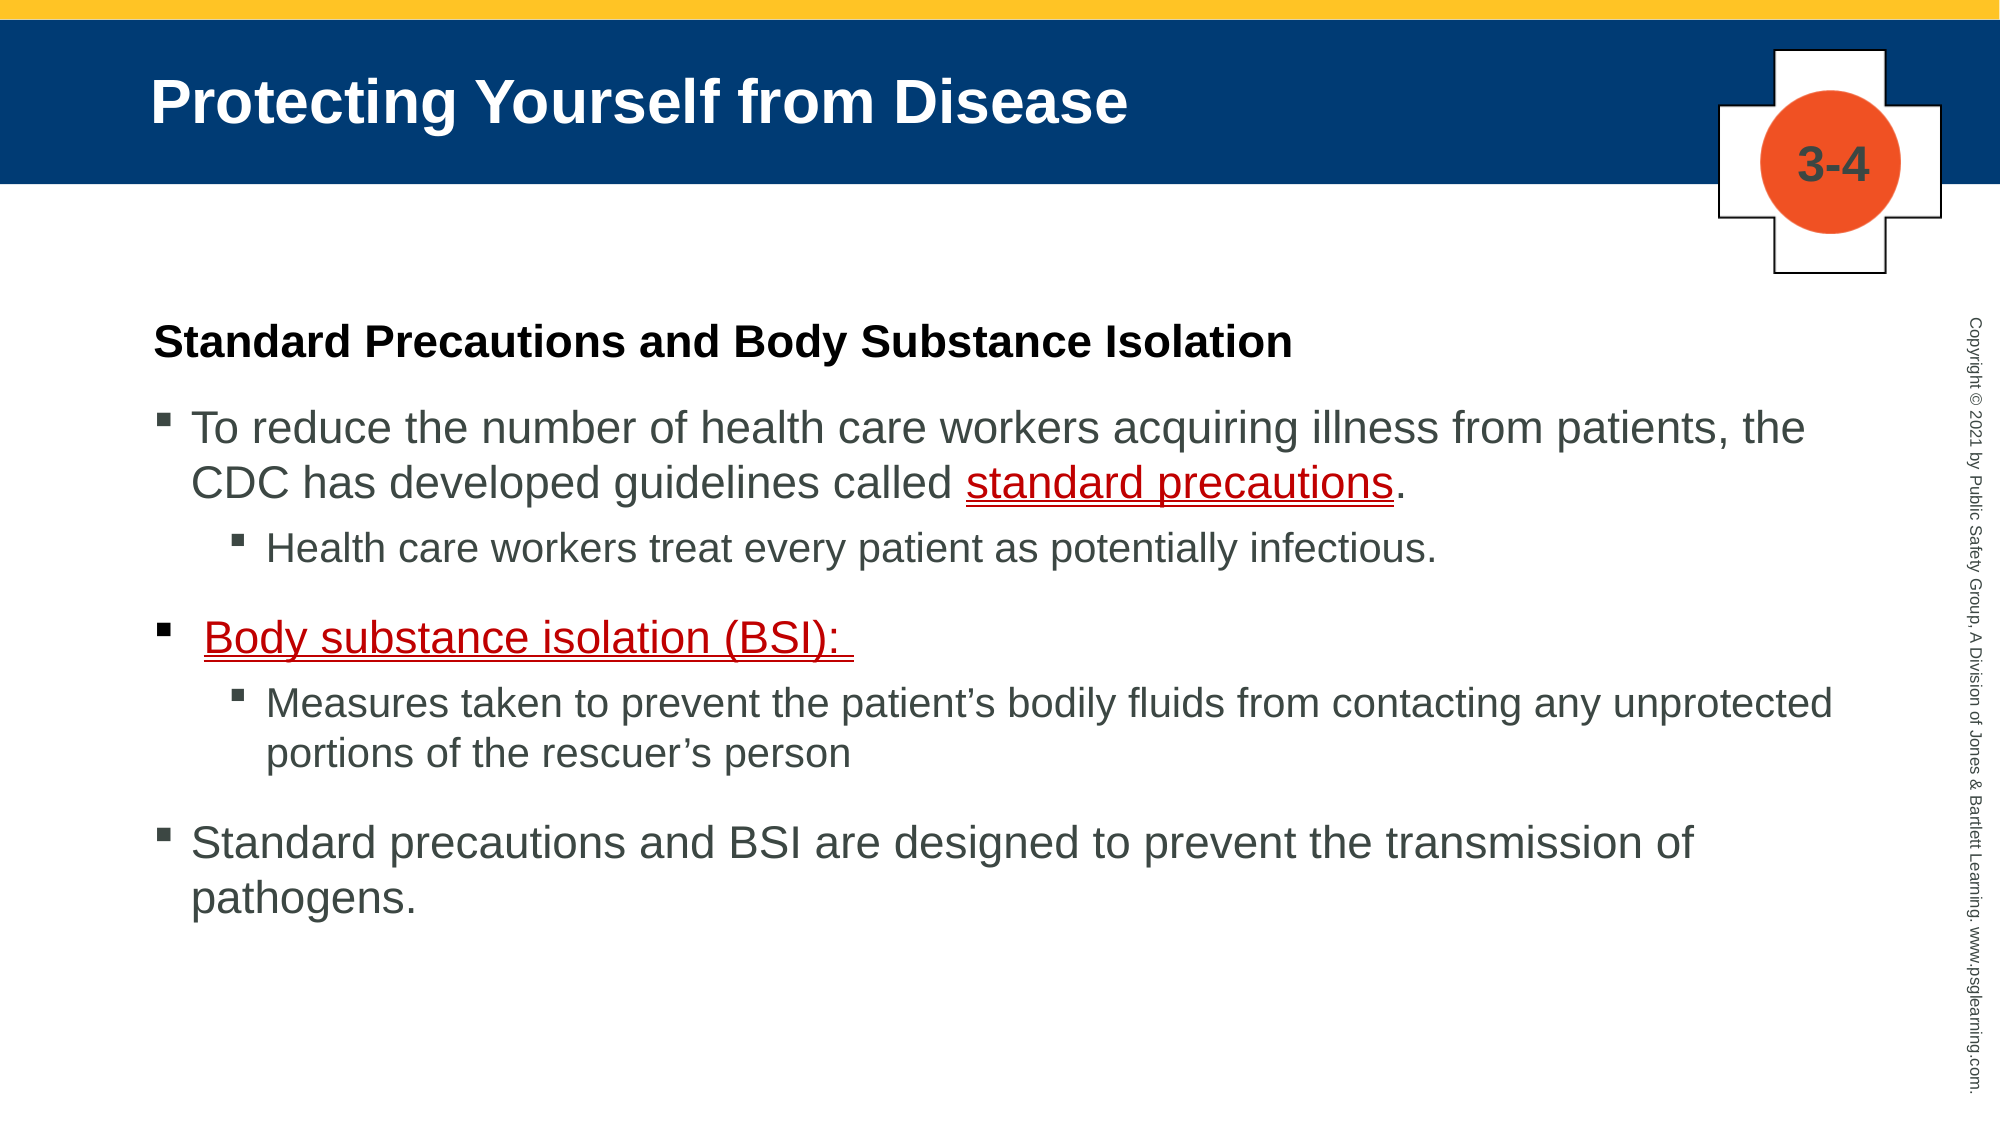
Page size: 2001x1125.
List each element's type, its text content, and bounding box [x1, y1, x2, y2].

list Standard Precautions and Body Substance Isolation To reduce the number of health care workers acquiring illness from patients, the CDC has developed guidelines called standard precautions. Health care workers treat every patient as potentially infectious. Body substance isolation (BSI): Measures taken to prevent the patient’s bodily fluids from contacting any unprotected portions of the rescuer’s person Standard precautions and BSI are designed to prevent the transmission of pathogens. [138, 304, 1919, 959]
picture [1718, 49, 1942, 274]
title Protecting Yourself from Disease [0, 19, 2000, 185]
